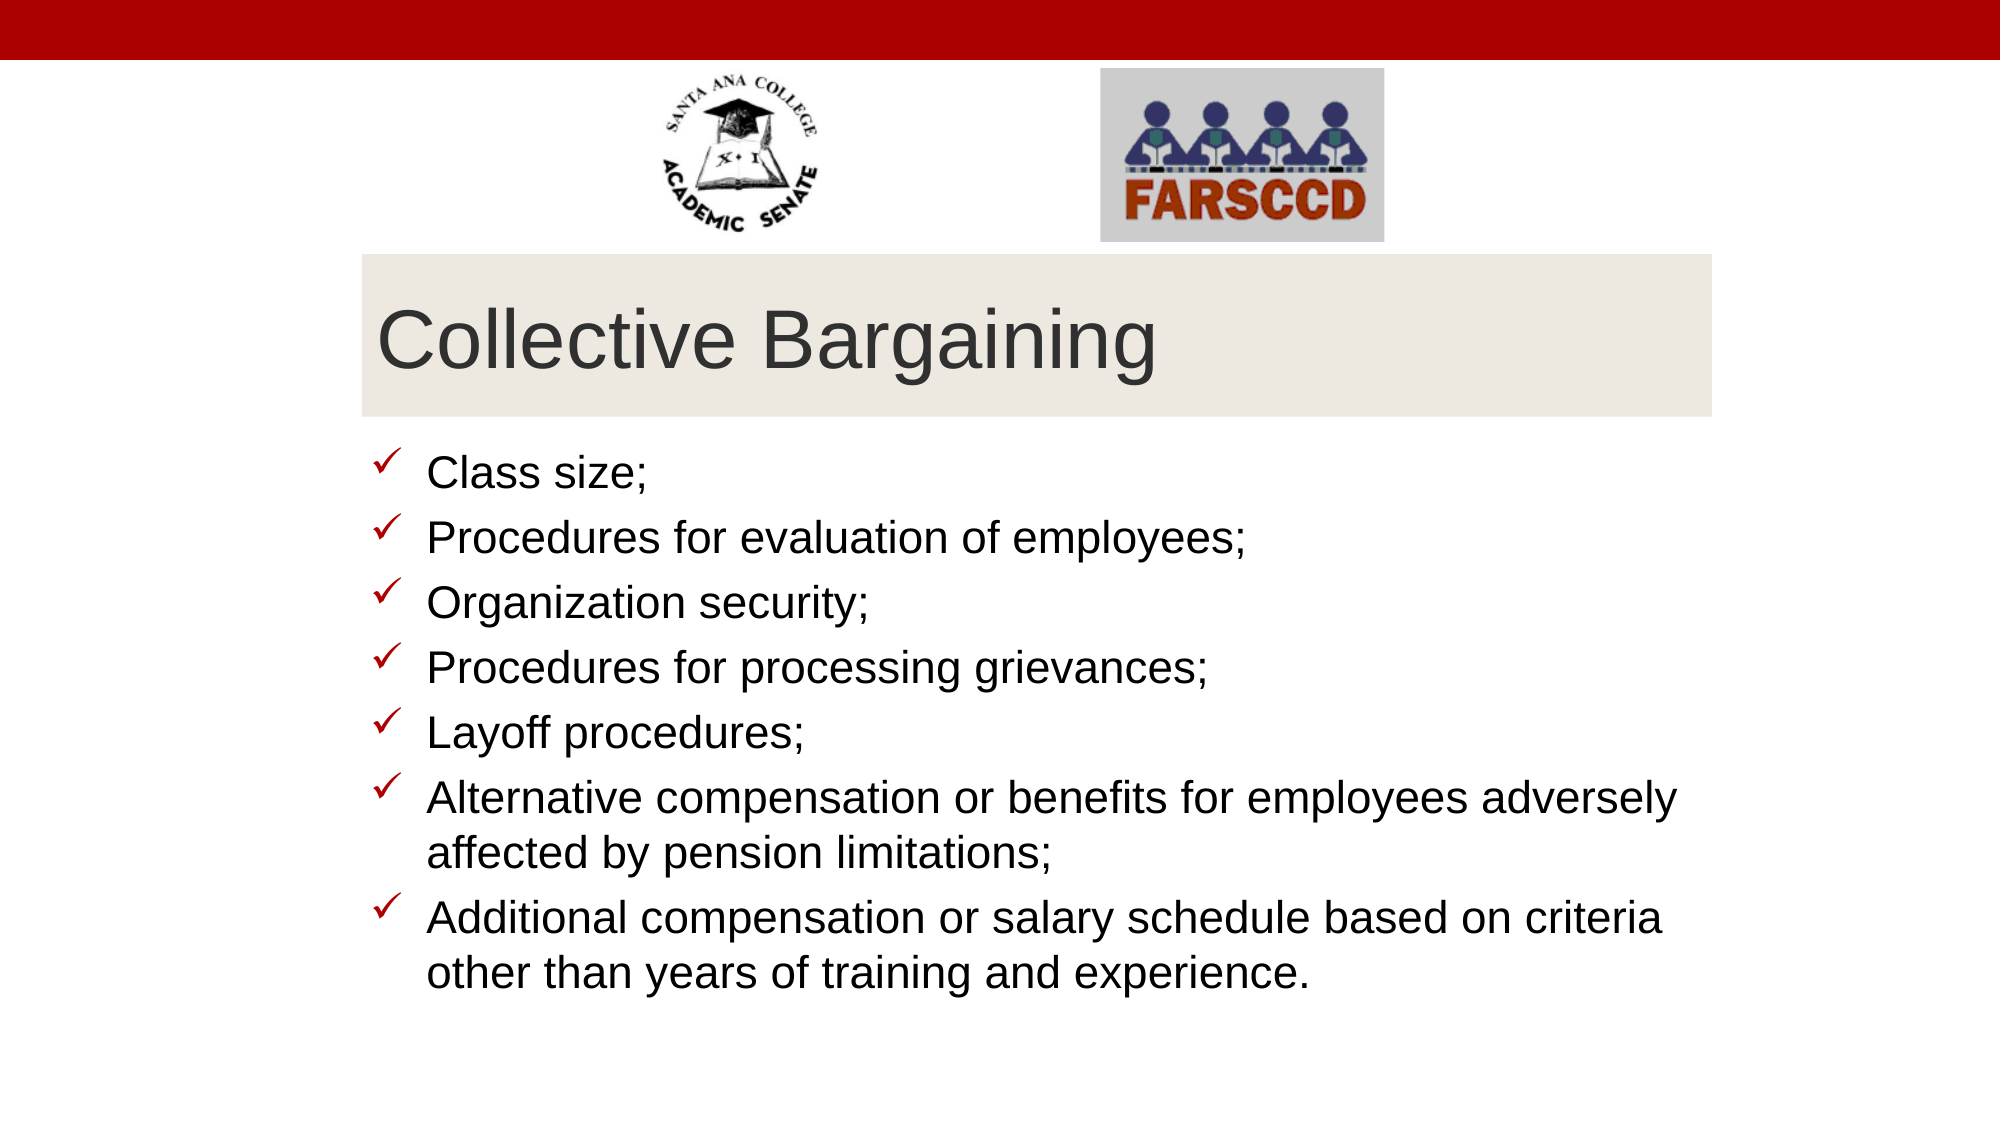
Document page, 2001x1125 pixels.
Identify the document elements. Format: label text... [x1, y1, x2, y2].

subtitle Class size; Procedures for evaluation of employees; Organization security; Procedures for processing grievances; Layoff procedures; Alternative compensation or benefits for employees adversely affected by pension limitations; Additional compensation or salary schedule based on criteria other than years of training and experience. [355, 435, 1719, 1001]
title Collective Bargaining [361, 254, 1712, 417]
picture [1100, 68, 1385, 242]
picture [657, 69, 824, 237]
